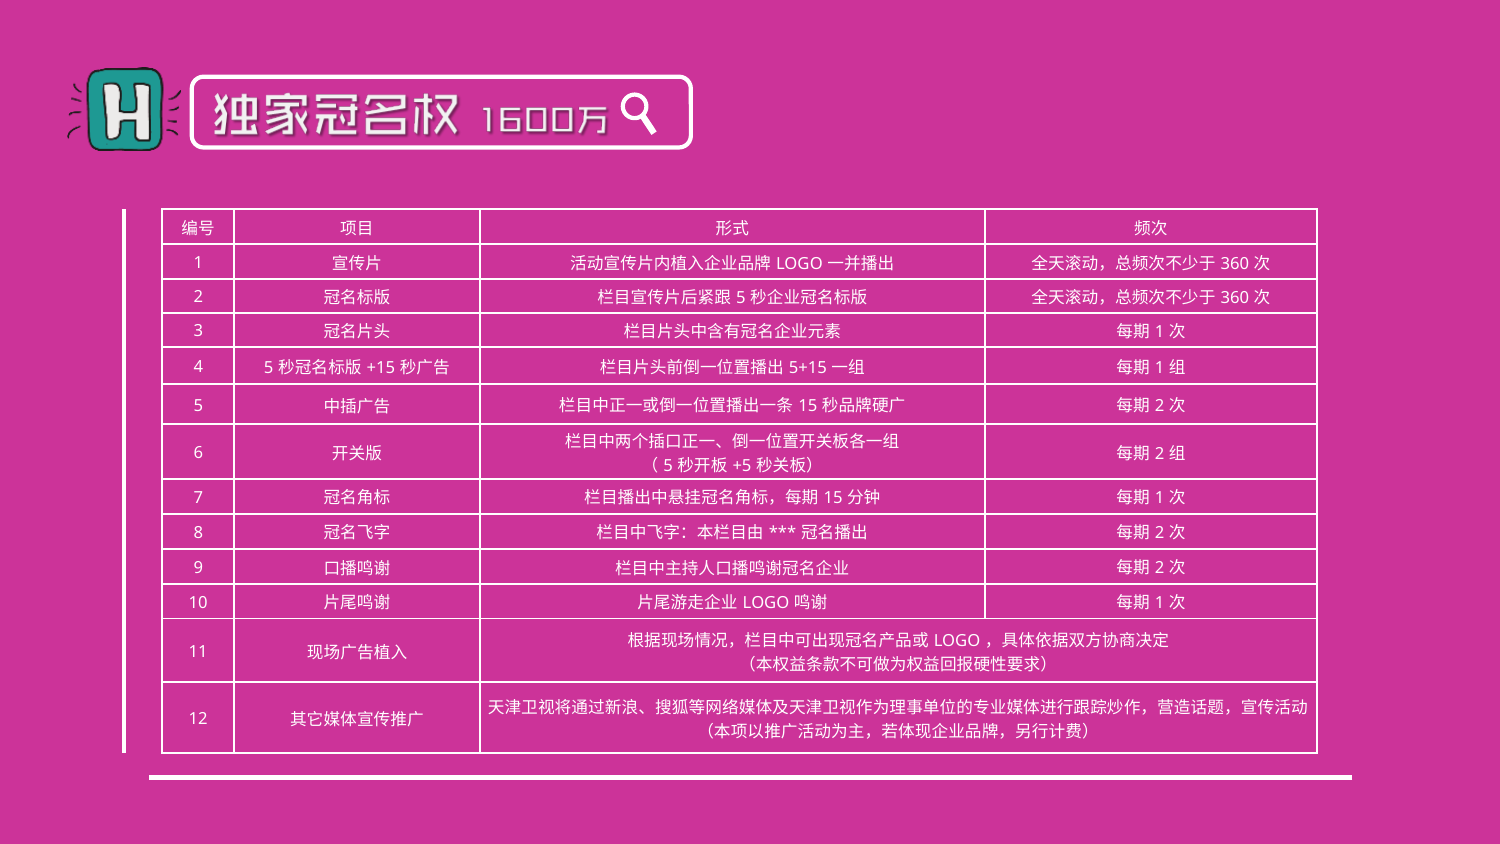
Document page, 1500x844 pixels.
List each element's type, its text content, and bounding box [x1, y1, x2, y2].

table_cell 活动宣传片内植入企业品牌LOGO一并播出 [481, 245, 984, 278]
picture [66, 67, 737, 180]
table_cell 5 [163, 385, 233, 423]
table_cell 6 [163, 425, 233, 478]
table_cell 片尾鸣谢 [235, 585, 479, 618]
table_cell 10 [163, 585, 233, 618]
table_cell 每期1次 [986, 314, 1316, 346]
table_cell 冠名片头 [235, 314, 479, 346]
table_cell 每期2次 [986, 550, 1316, 583]
table_cell 7 [163, 480, 233, 513]
table_header 编号 [163, 210, 233, 243]
table_cell 3 [163, 314, 233, 346]
table_cell 冠名标版 [235, 280, 479, 312]
table_cell 4 [163, 348, 233, 383]
table_cell 现场广告植入 [235, 619, 479, 681]
table_header 项目 [235, 210, 479, 243]
table_cell 栏目中飞字：本栏目由***冠名播出 [481, 515, 984, 548]
table_cell 根据现场情况，栏目中可出现冠名产品或LOGO，具体依据双方协商决定 （本权益条款不可做为权益回报硬性要求） [481, 619, 1316, 681]
table_cell 每期1次 [986, 480, 1316, 513]
table_cell 冠名角标 [235, 480, 479, 513]
table_cell 每期1组 [986, 348, 1316, 383]
table_cell 栏目中正一或倒一位置播出一条15秒品牌硬广 [481, 385, 984, 423]
table_cell 口播鸣谢 [235, 550, 479, 583]
table_cell 9 [163, 550, 233, 583]
table_cell 栏目片头中含有冠名企业元素 [481, 314, 984, 346]
table_cell 栏目中主持人口播鸣谢冠名企业 [481, 550, 984, 583]
table_cell 每期2次 [986, 385, 1316, 423]
table_cell 8 [163, 515, 233, 548]
table_cell 5秒冠名标版+15秒广告 [235, 348, 479, 383]
table_cell 12 [163, 683, 233, 752]
table_cell 片尾游走企业LOGO鸣谢 [481, 585, 984, 618]
table_cell 栏目宣传片后紧跟5秒企业冠名标版 [481, 280, 984, 312]
table_cell 栏目播出中悬挂冠名角标，每期15分钟 [481, 480, 984, 513]
table_cell 每期2次 [986, 515, 1316, 548]
table_cell 每期2组 [986, 425, 1316, 478]
table_cell 每期1次 [986, 585, 1316, 618]
table_cell 开关版 [235, 425, 479, 478]
table_cell 其它媒体宣传推广 [235, 683, 479, 752]
table_cell 天津卫视将通过新浪、搜狐等网络媒体及天津卫视作为理事单位的专业媒体进行跟踪炒作，营造话题，宣传活动（本项以推广活动为主，若体现企业品牌，另行计费） [481, 683, 1316, 752]
table_cell 中插广告 [235, 385, 479, 423]
table_cell 1 [163, 245, 233, 278]
table_cell 栏目中两个插口正一、倒一位置开关板各一组 （5秒开板+5秒关板） [481, 425, 984, 478]
table_cell 宣传片 [235, 245, 479, 278]
table_cell 全天滚动，总频次不少于360次 [986, 280, 1316, 312]
table_cell 2 [163, 280, 233, 312]
table_header 形式 [481, 210, 984, 243]
table_cell 冠名飞字 [235, 515, 479, 548]
table_cell 栏目片头前倒一位置播出5+15一组 [481, 348, 984, 383]
table_cell 11 [163, 619, 233, 681]
table_header 频次 [986, 210, 1316, 243]
table_cell 全天滚动，总频次不少于360次 [986, 245, 1316, 278]
